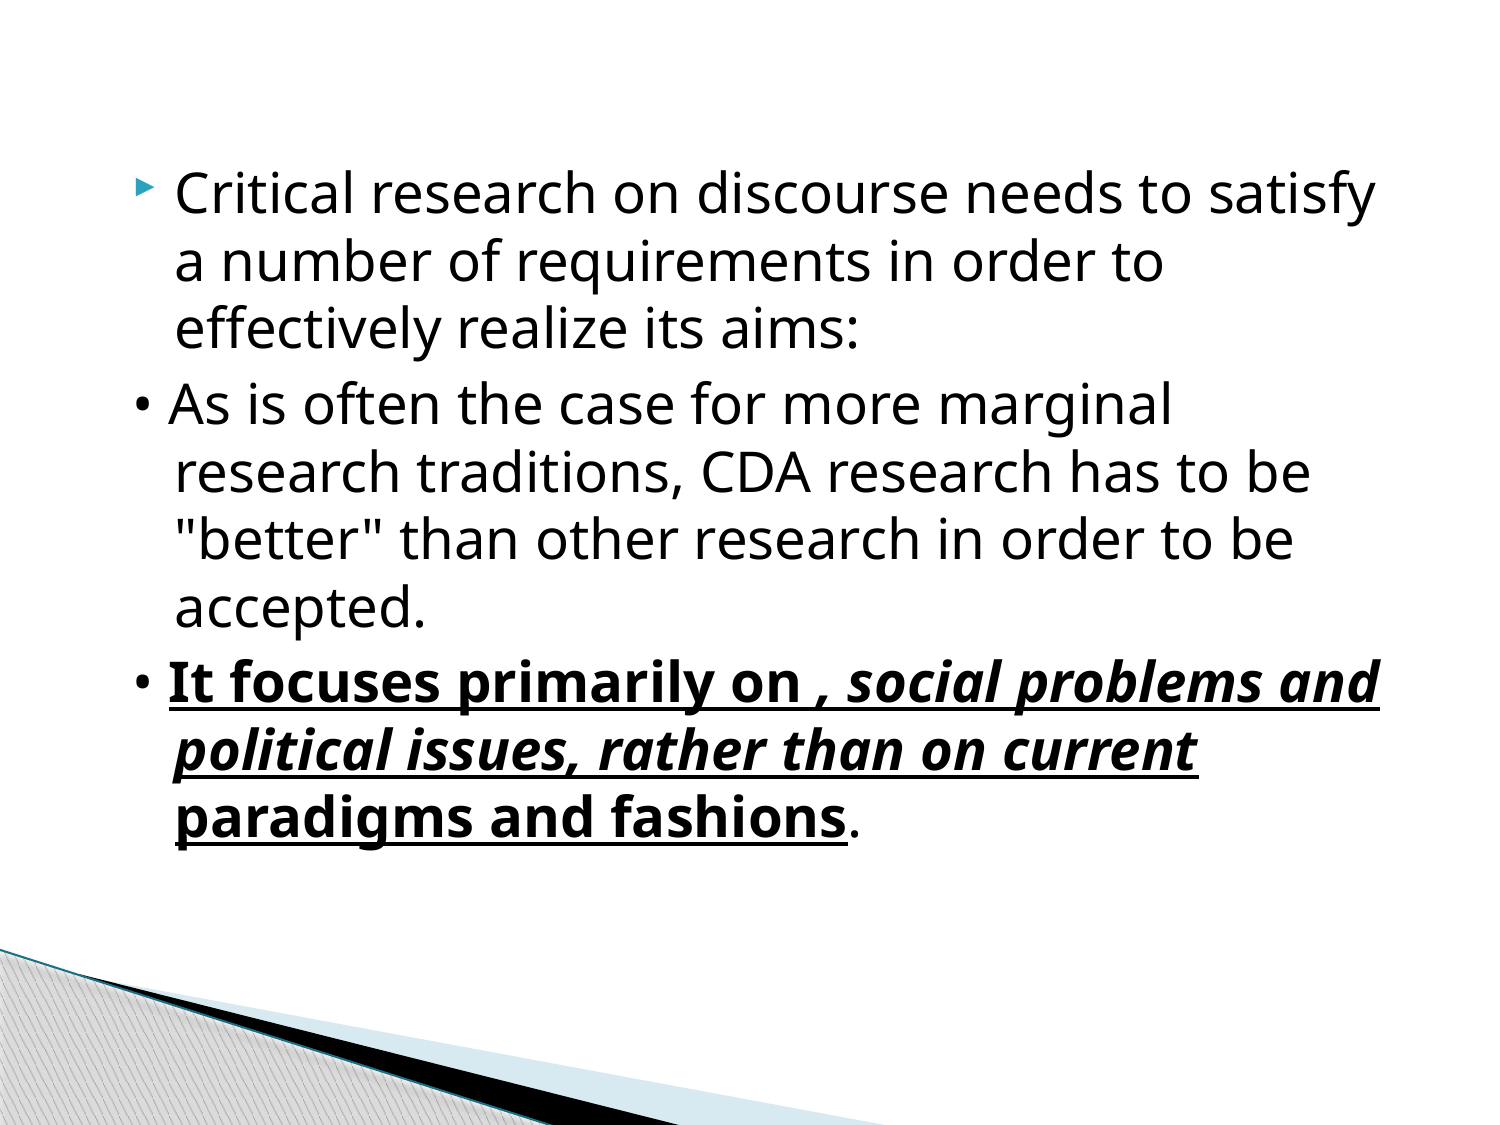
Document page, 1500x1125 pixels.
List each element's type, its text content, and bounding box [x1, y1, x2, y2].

list Critical research on discourse needs to satisfy a number of requirements in order to effectively realize its aims: • As is often the case for more marginal research traditions, CDA research has to be "better" than other research in order to be accepted. • It focuses primarily on , social problems and political issues, rather than on current paradigms and fashions. [99, 149, 1425, 1050]
